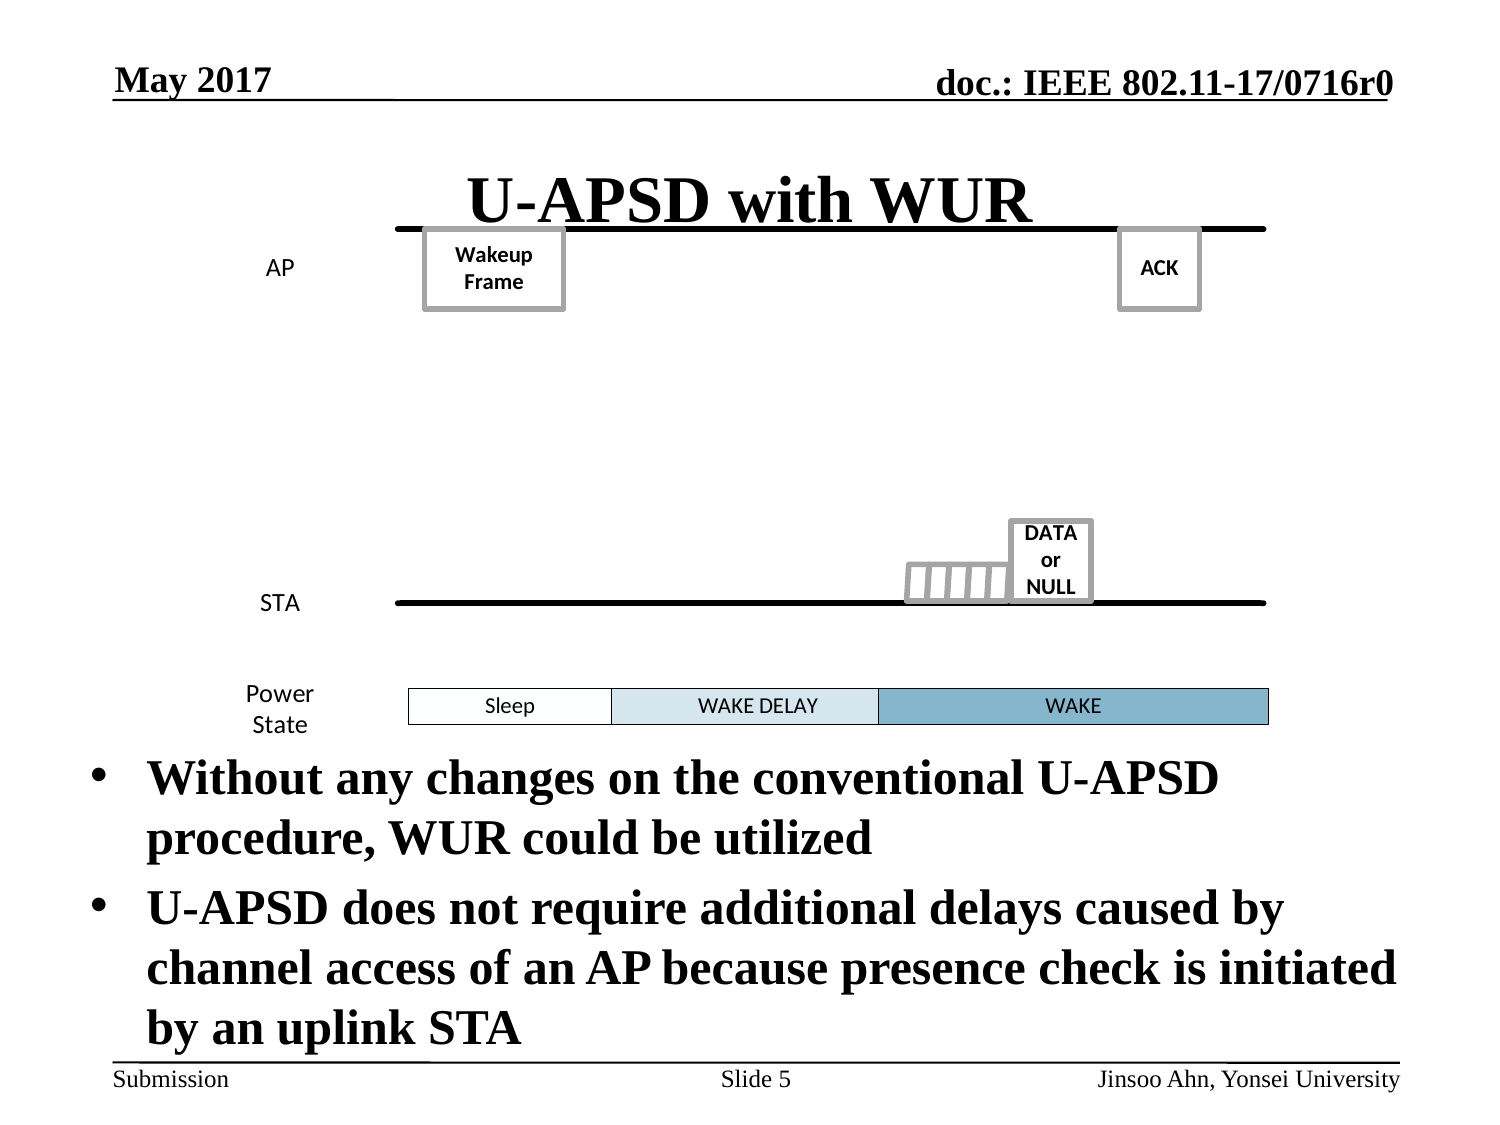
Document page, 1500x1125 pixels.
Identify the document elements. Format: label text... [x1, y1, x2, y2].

text_box Without any changes on the conventional U-APSD procedure, WUR could be utilized U-APSD does not require additional delays caused by channel access of an AP because presence check is initiated by an uplink STA [74, 737, 1425, 1095]
picture [230, 223, 1270, 756]
title U-APSD with WUR [74, 101, 1426, 290]
